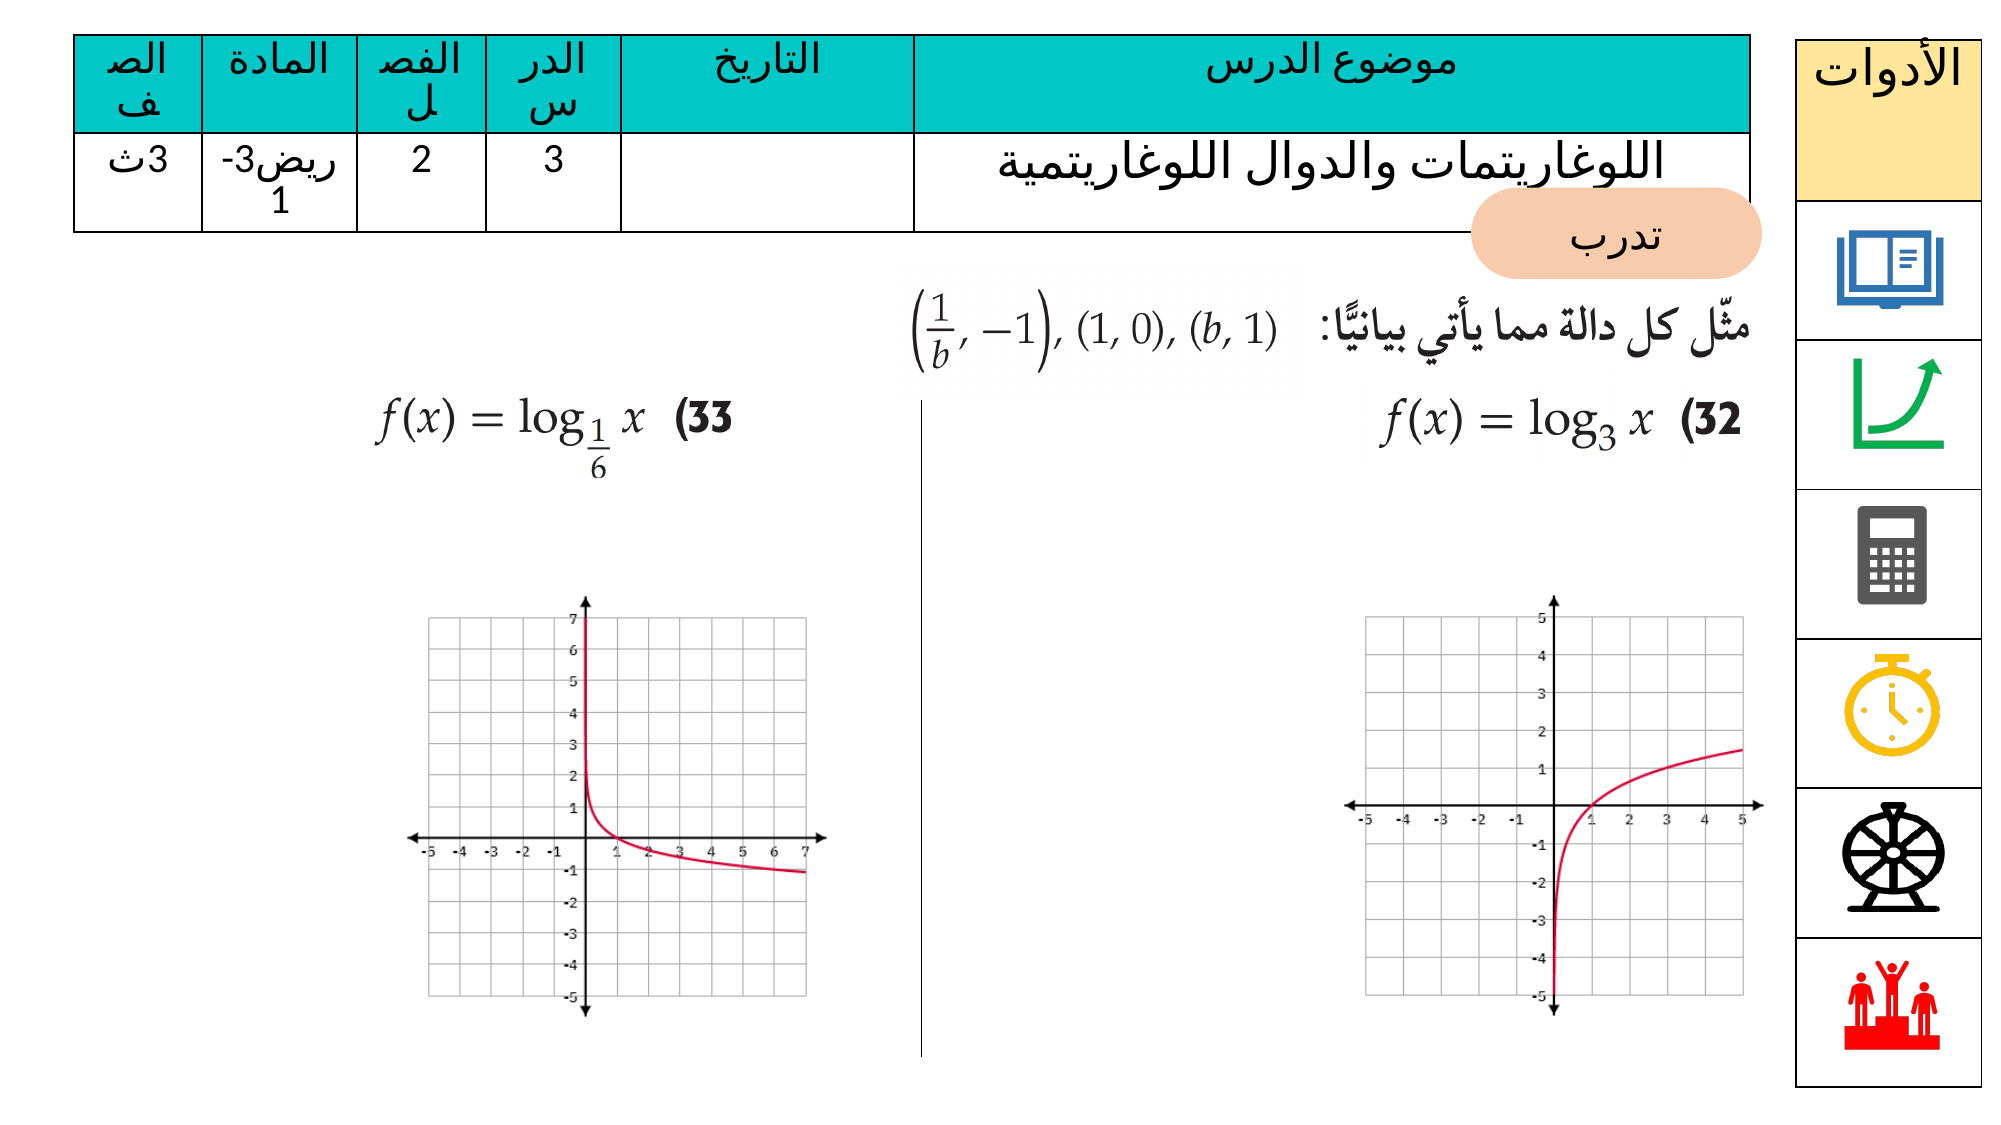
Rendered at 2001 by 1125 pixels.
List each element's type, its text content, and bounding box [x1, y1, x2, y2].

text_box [889, 260, 1304, 400]
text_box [349, 363, 743, 479]
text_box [1354, 370, 1746, 479]
text_box تدرب [1470, 186, 1764, 279]
picture [395, 584, 839, 1029]
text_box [1304, 279, 1763, 382]
picture [1332, 583, 1776, 1028]
